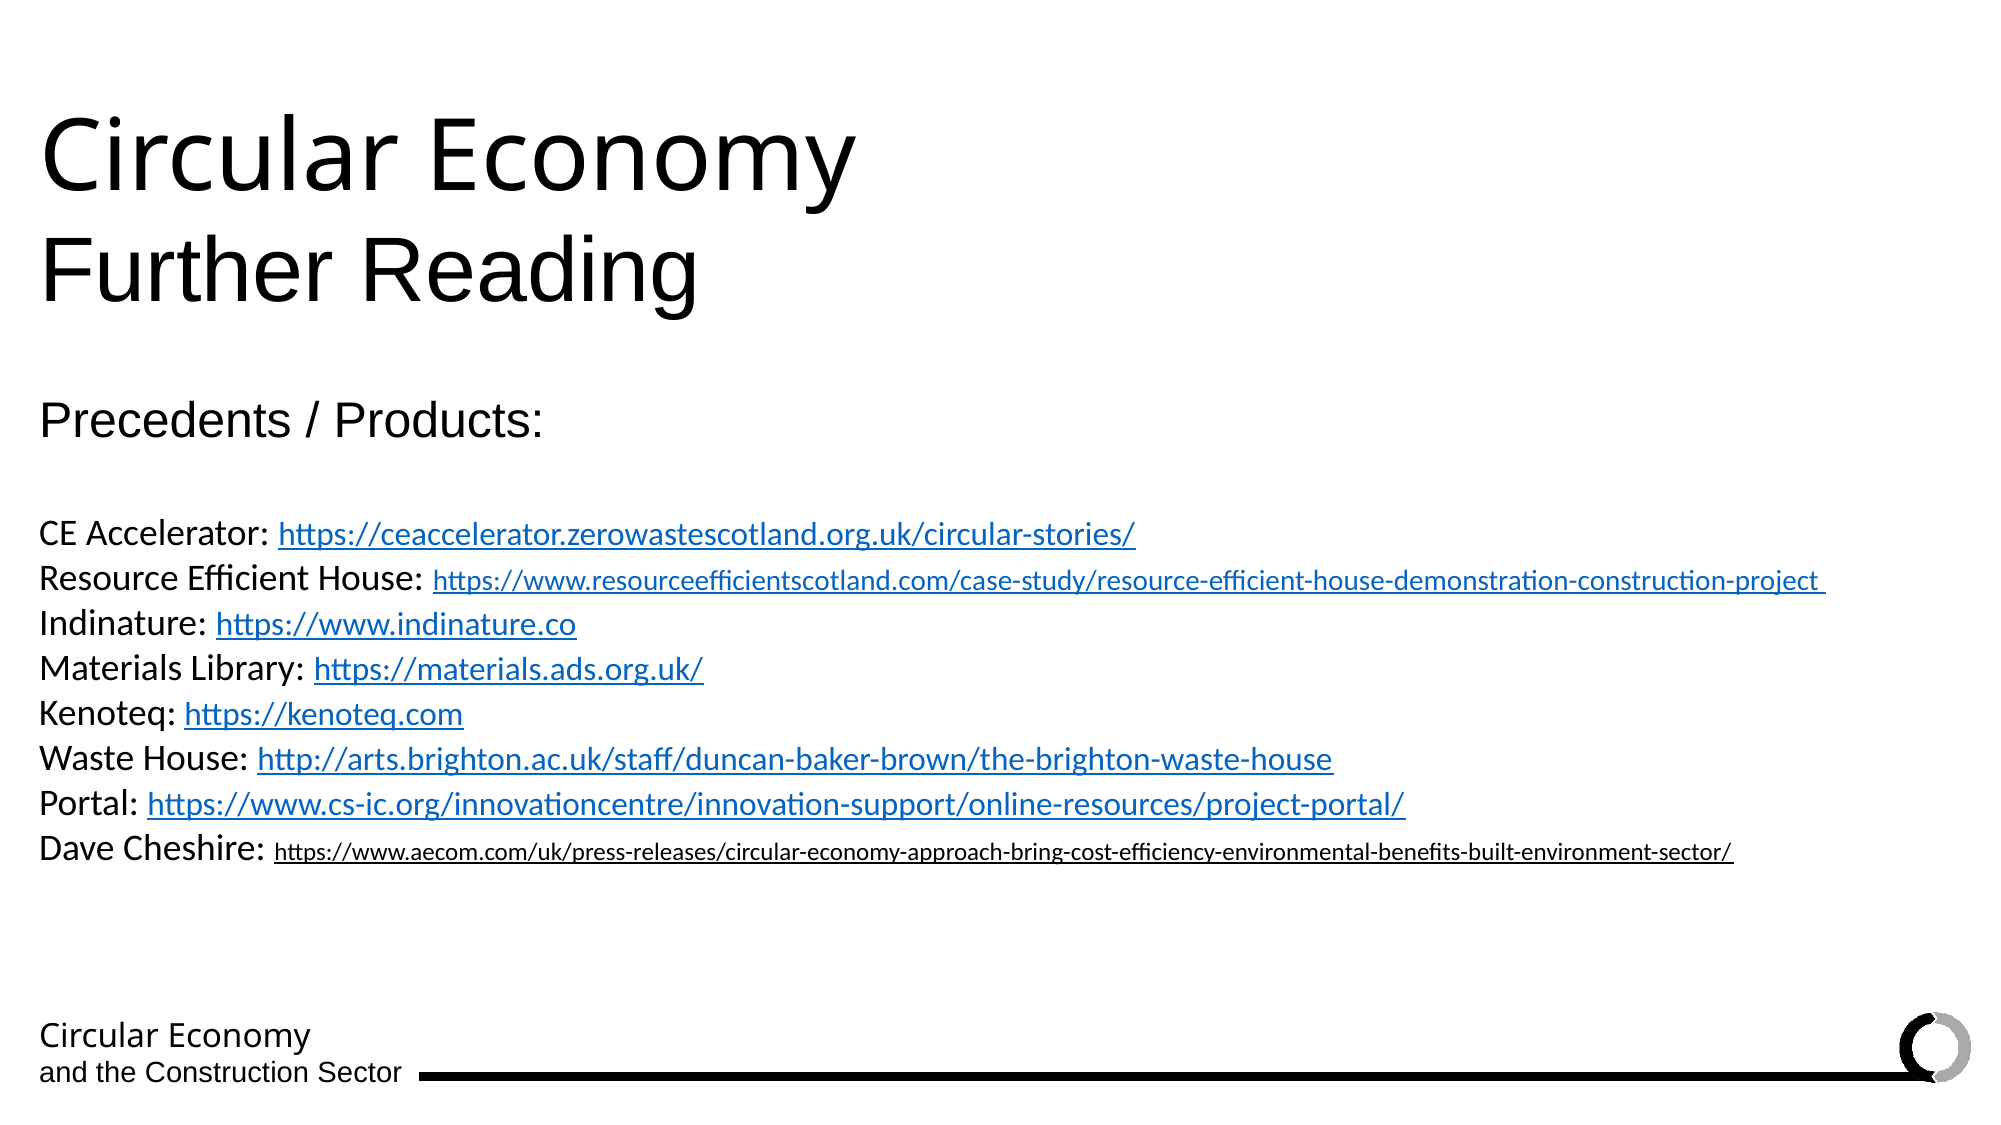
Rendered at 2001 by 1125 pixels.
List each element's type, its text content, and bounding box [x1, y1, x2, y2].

text_box Precedents / Products: CE Accelerator: https://ceaccelerator.zerowastescotland.org.uk/circular-stories/ Resource Efficient House: https://www.resourceefficientscotland.com/case-study/resource-efficient-house-demonstration-construction-project Indinature: https://www.indinature.co Materials Library: https://materials.ads.org.uk/ Kenoteq: https://kenoteq.com Waste House: http://arts.brighton.ac.uk/staff/duncan-baker-brown/the-brighton-waste-house Portal: https://www.cs-ic.org/innovationcentre/innovation-support/online-resources/project-portal/ Dave Cheshire: https://www.aecom.com/uk/press-releases/circular-economy-approach-bring-cost-efficiency-environmental-benefits-built-environment-sector/ [24, 380, 1954, 876]
text_box Circular Economy and the Construction Sector [24, 1006, 431, 1097]
text_box [419, 1072, 1893, 1081]
text_box Circular Economy Further Reading [24, 82, 1810, 328]
picture [1893, 1004, 1976, 1090]
